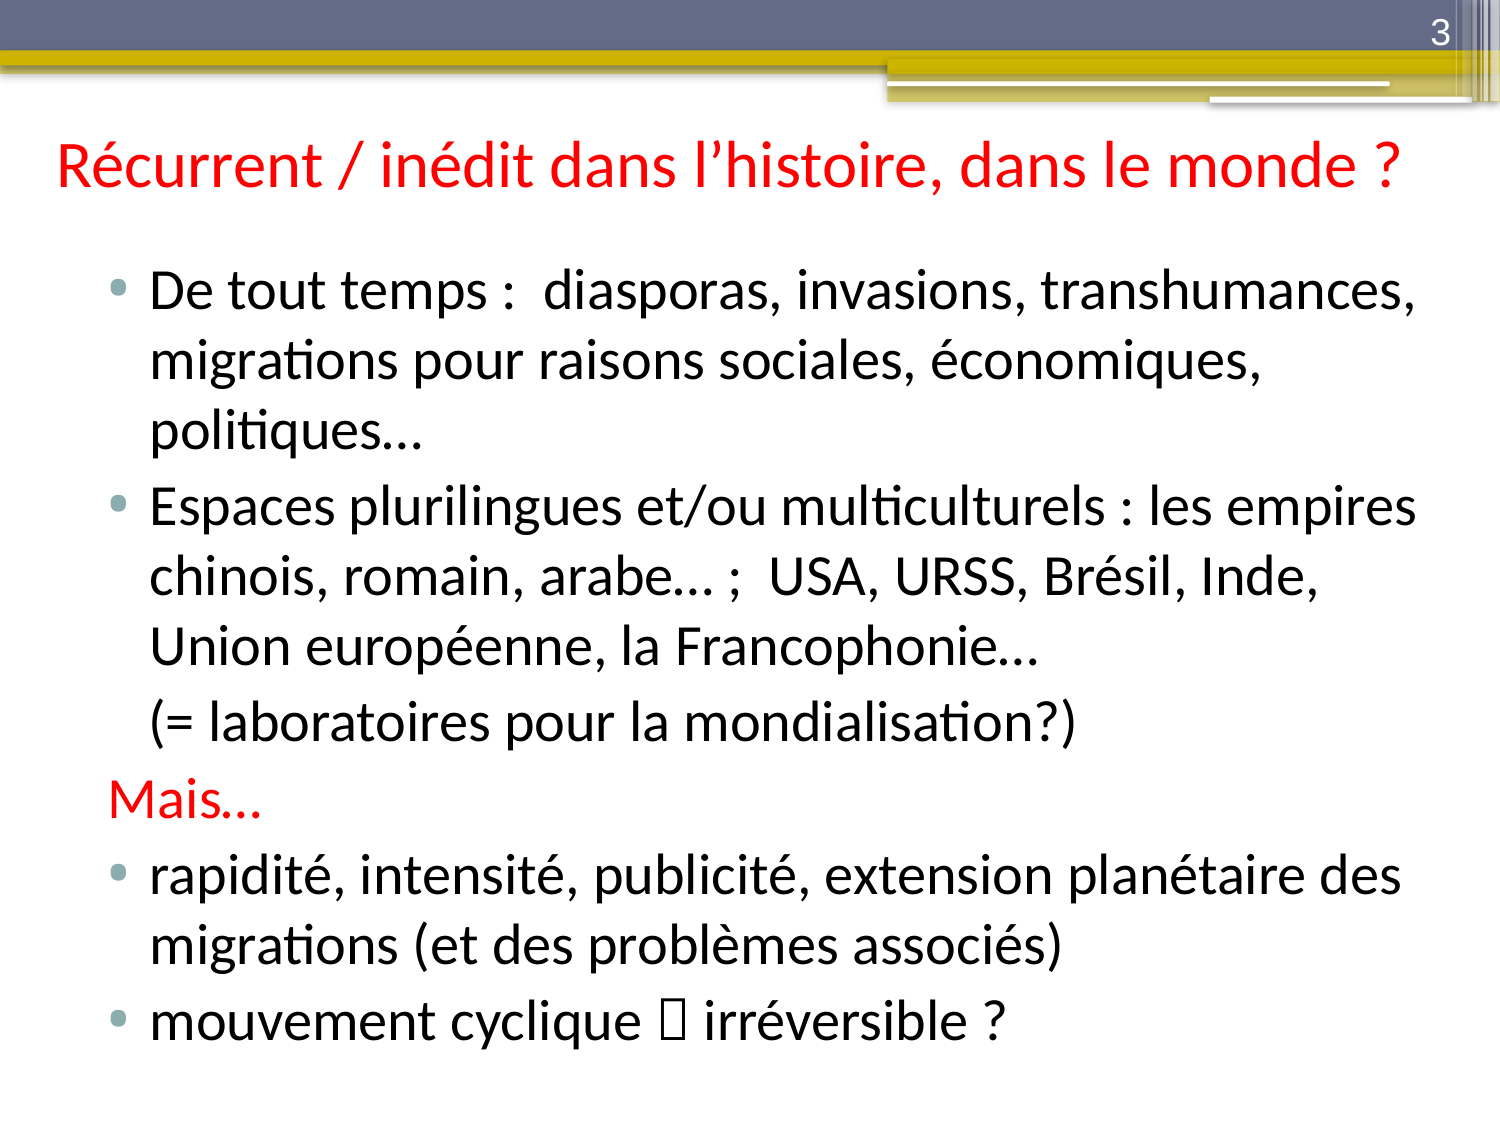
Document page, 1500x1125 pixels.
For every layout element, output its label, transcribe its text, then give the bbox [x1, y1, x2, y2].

slide_number 3 [1340, 0, 1466, 61]
title Récurrent / inédit dans l’histoire, dans le monde ? [41, 54, 1426, 269]
list De tout temps : diasporas, invasions, transhumances, migrations pour raisons sociales, économiques, politiques… Espaces plurilingues et/ou multiculturels : les empires chinois, romain, arabe… ; USA, URSS, Brésil, Inde, Union européenne, la Francophonie… (= laboratoires pour la mondialisation?) Mais… rapidité, intensité, publicité, extension planétaire des migrations (et des problèmes associés) mouvement cyclique  irréversible ? [74, 243, 1471, 1048]
